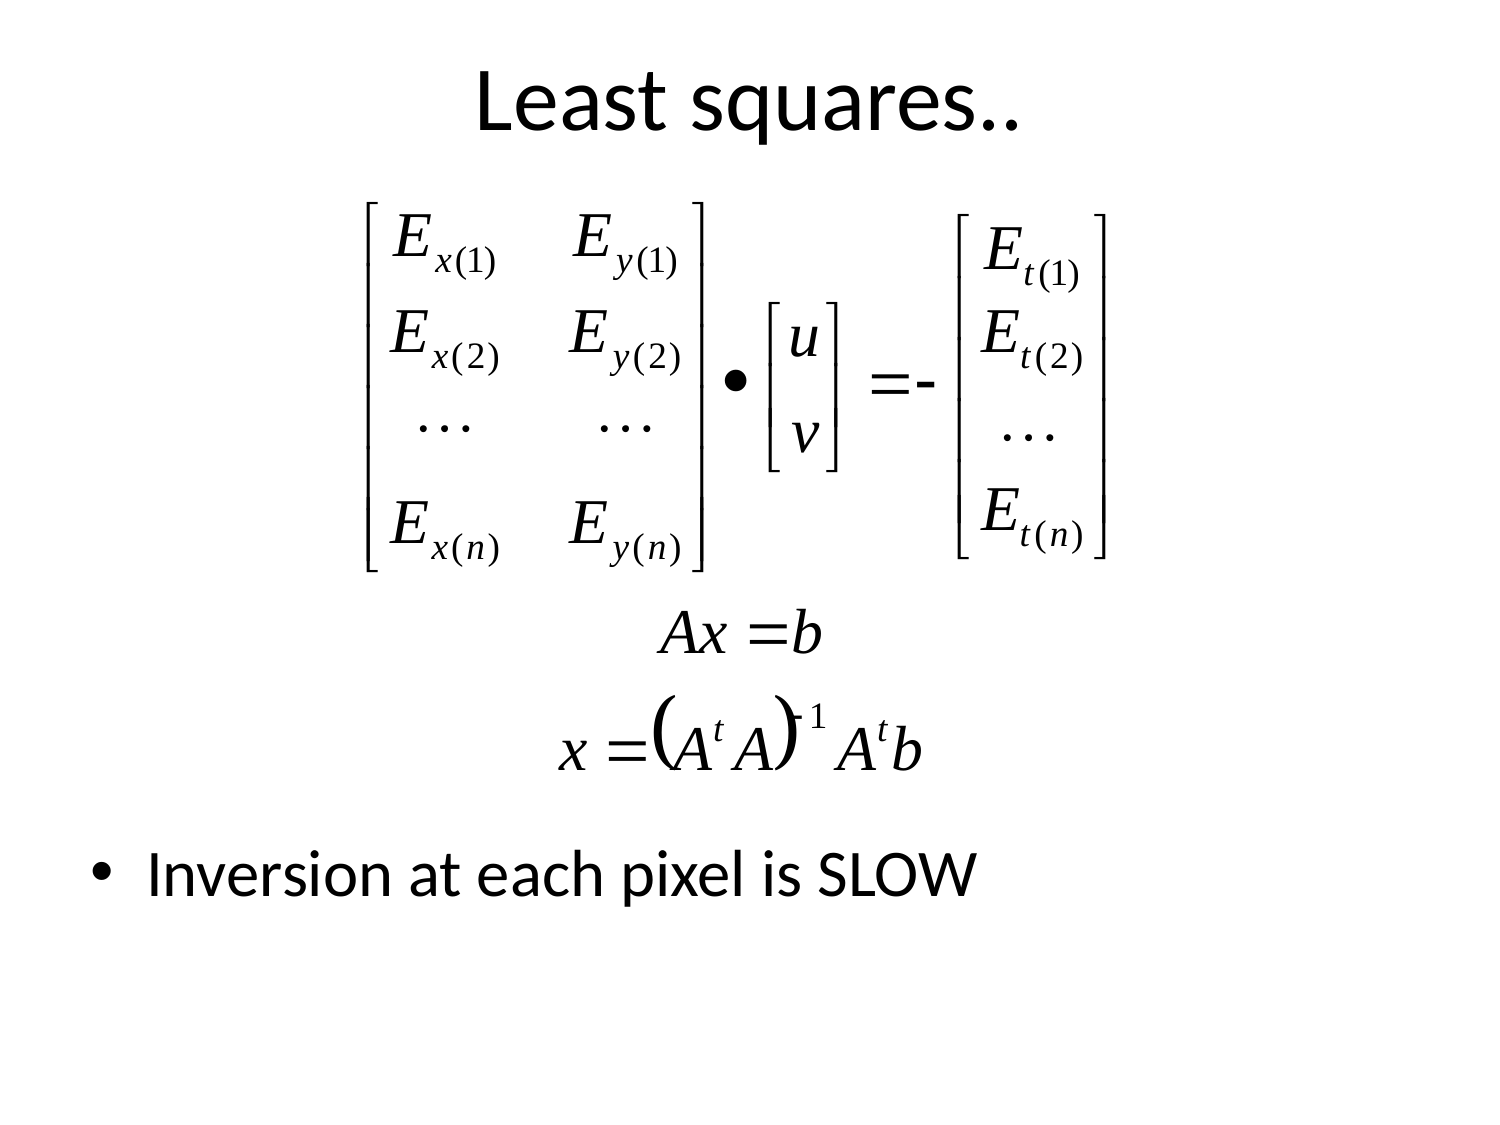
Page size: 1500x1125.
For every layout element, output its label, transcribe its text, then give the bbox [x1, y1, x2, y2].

list Inversion at each pixel is SLOW [74, 262, 1426, 1006]
title Least squares.. [74, 0, 1426, 188]
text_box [351, 191, 1128, 798]
